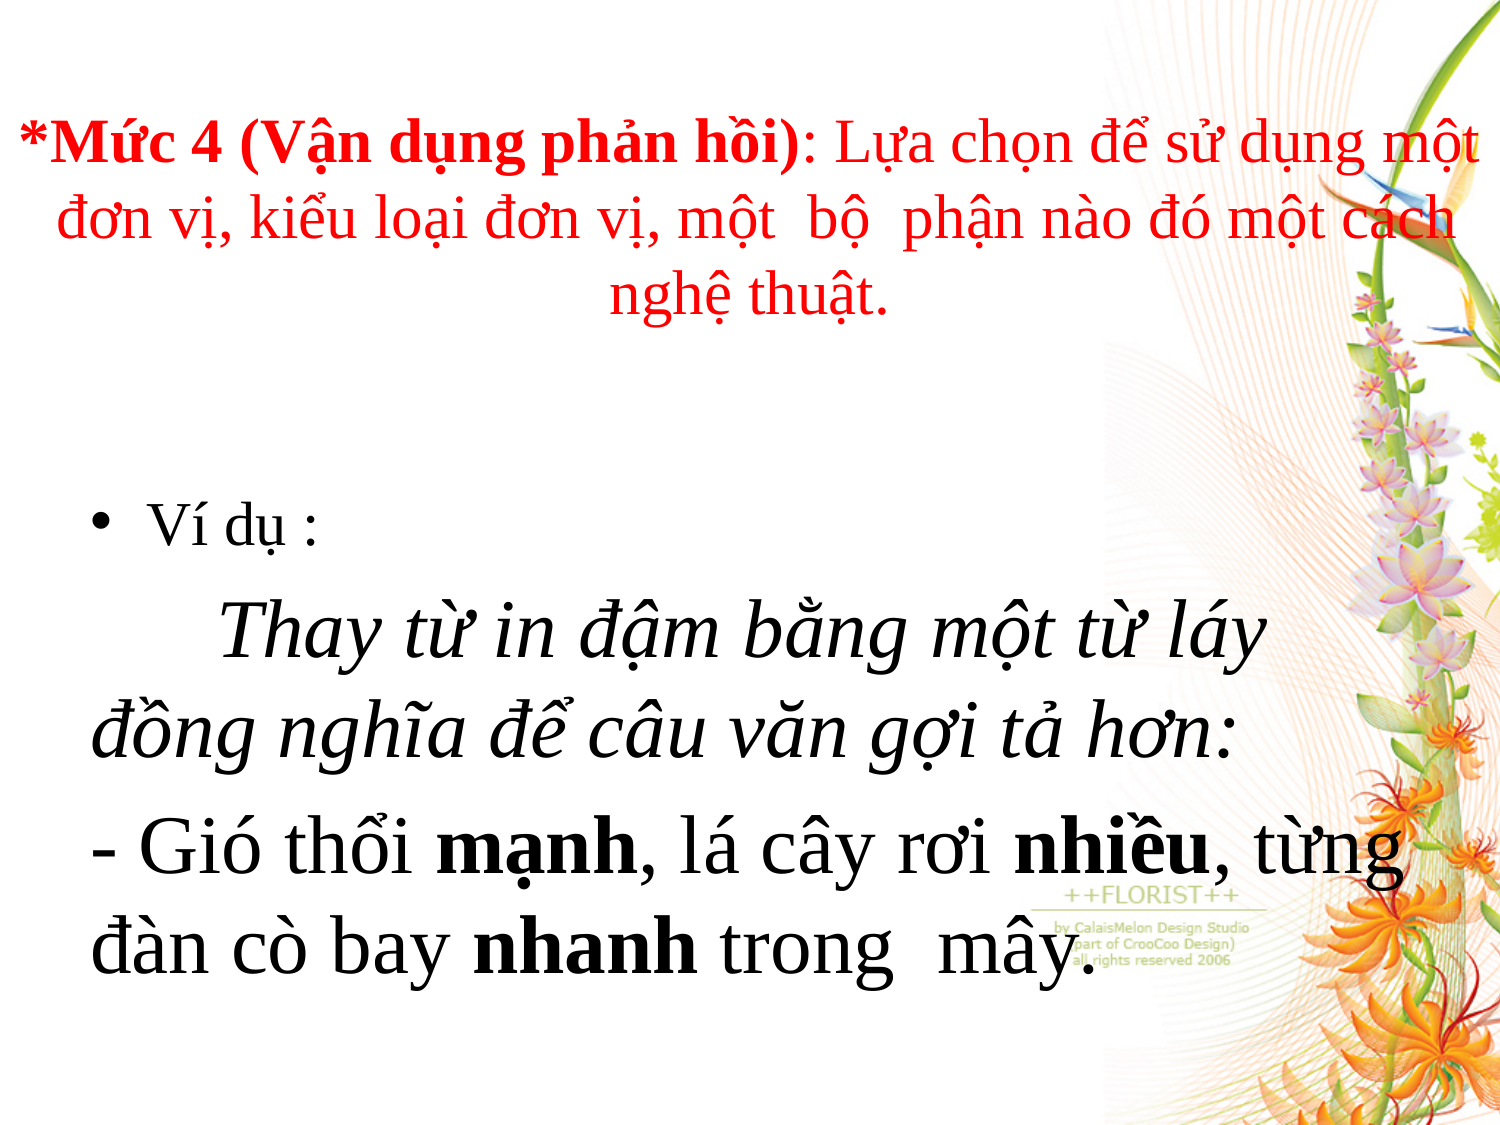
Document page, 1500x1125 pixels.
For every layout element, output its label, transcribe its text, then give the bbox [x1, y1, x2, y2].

title *Mức 4 (Vận dụng phản hồi): Lựa chọn để sử dụng một đơn vị, kiểu loại đơn vị, một bộ phận nào đó một cách nghệ thuật. [0, 0, 1500, 413]
list Ví dụ : Thay từ in đậm bằng một từ láy đồng nghĩa để câu văn gợi tả hơn: - Gió thổi mạnh, lá cây rơi nhiều, từng đàn cò bay nhanh trong mây. [75, 474, 1425, 1005]
picture [0, 413, 1500, 1125]
